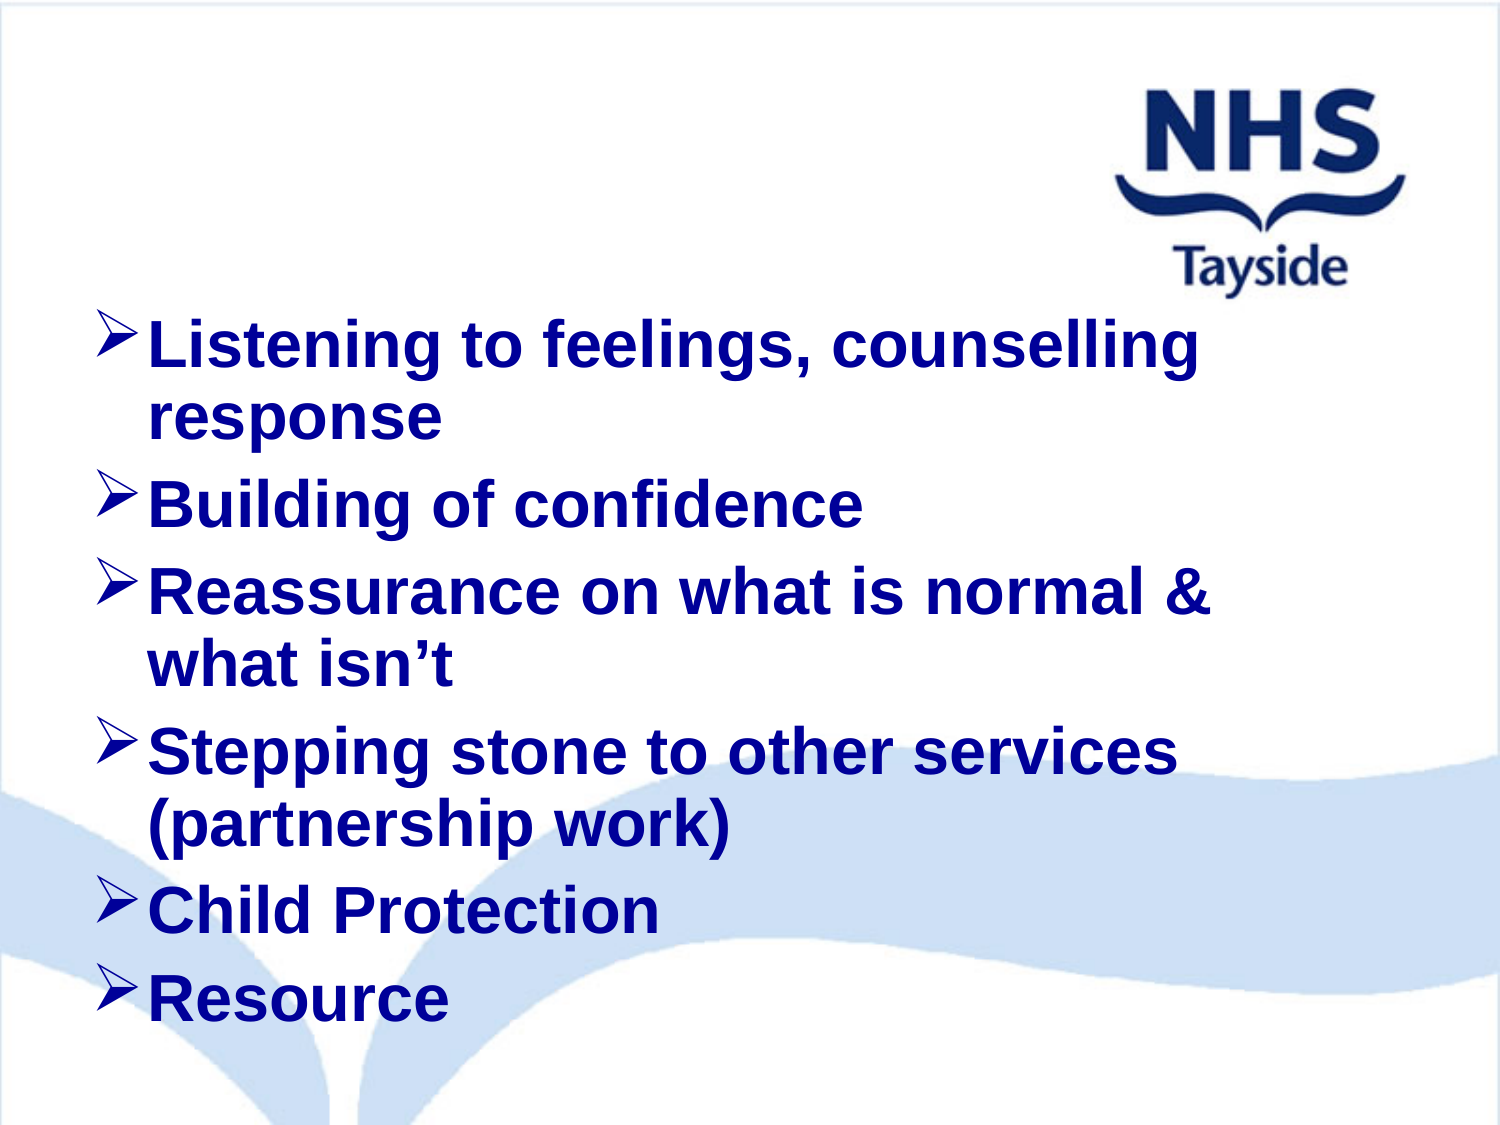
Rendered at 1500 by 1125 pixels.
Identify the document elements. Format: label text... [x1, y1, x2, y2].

picture [0, 0, 1500, 1125]
text_box Listening to feelings, counselling response Building of confidence Reassurance on what is normal & what isn’t Stepping stone to other services (partnership work) Child Protection Resource [76, 302, 1247, 1043]
